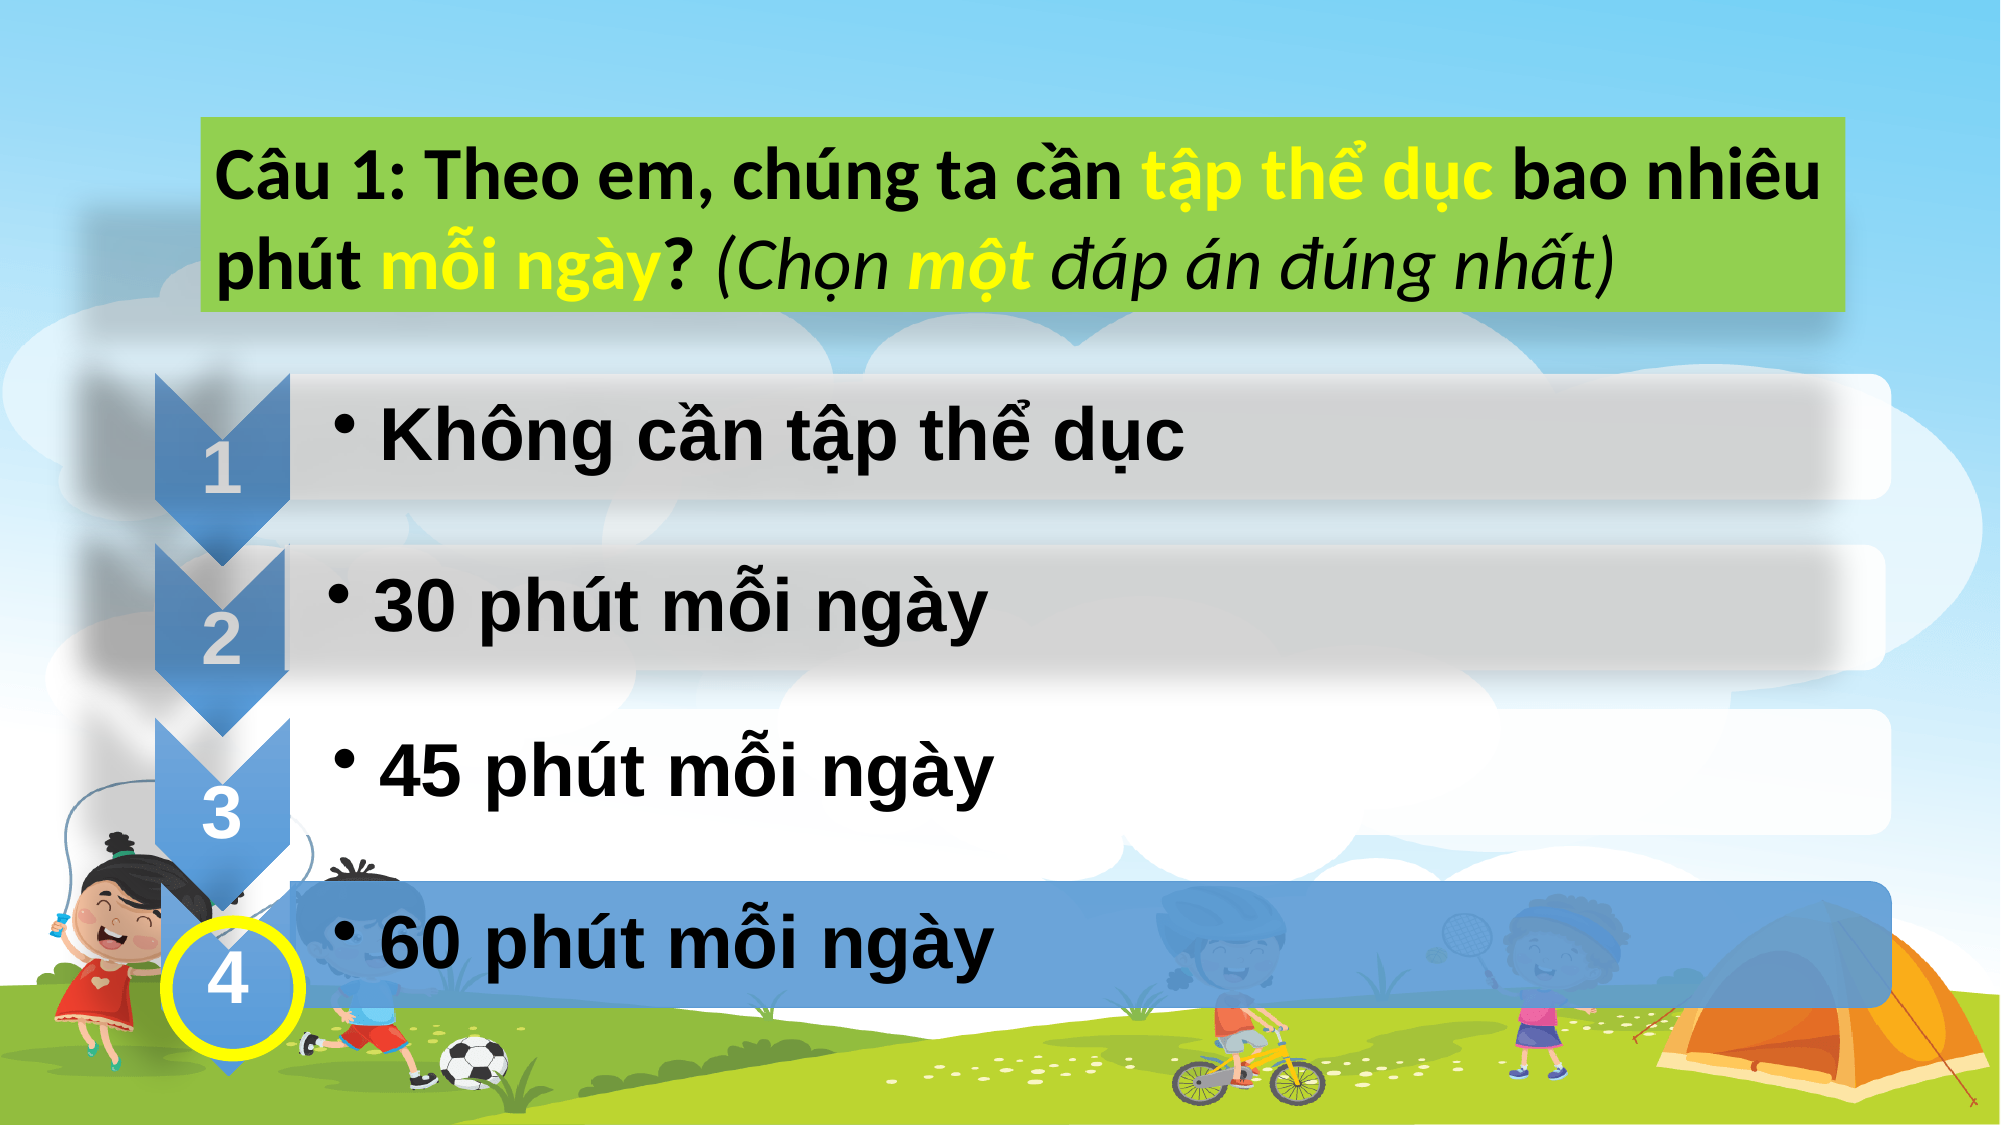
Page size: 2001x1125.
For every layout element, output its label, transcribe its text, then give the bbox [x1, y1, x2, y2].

picture [0, 0, 2001, 1125]
text_box Câu 1: Theo em, chúng ta cần tập thể dục bao nhiêu phút mỗi ngày? (Chọn một đáp án đúng nhất) [200, 117, 1846, 312]
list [154, 372, 1892, 1077]
